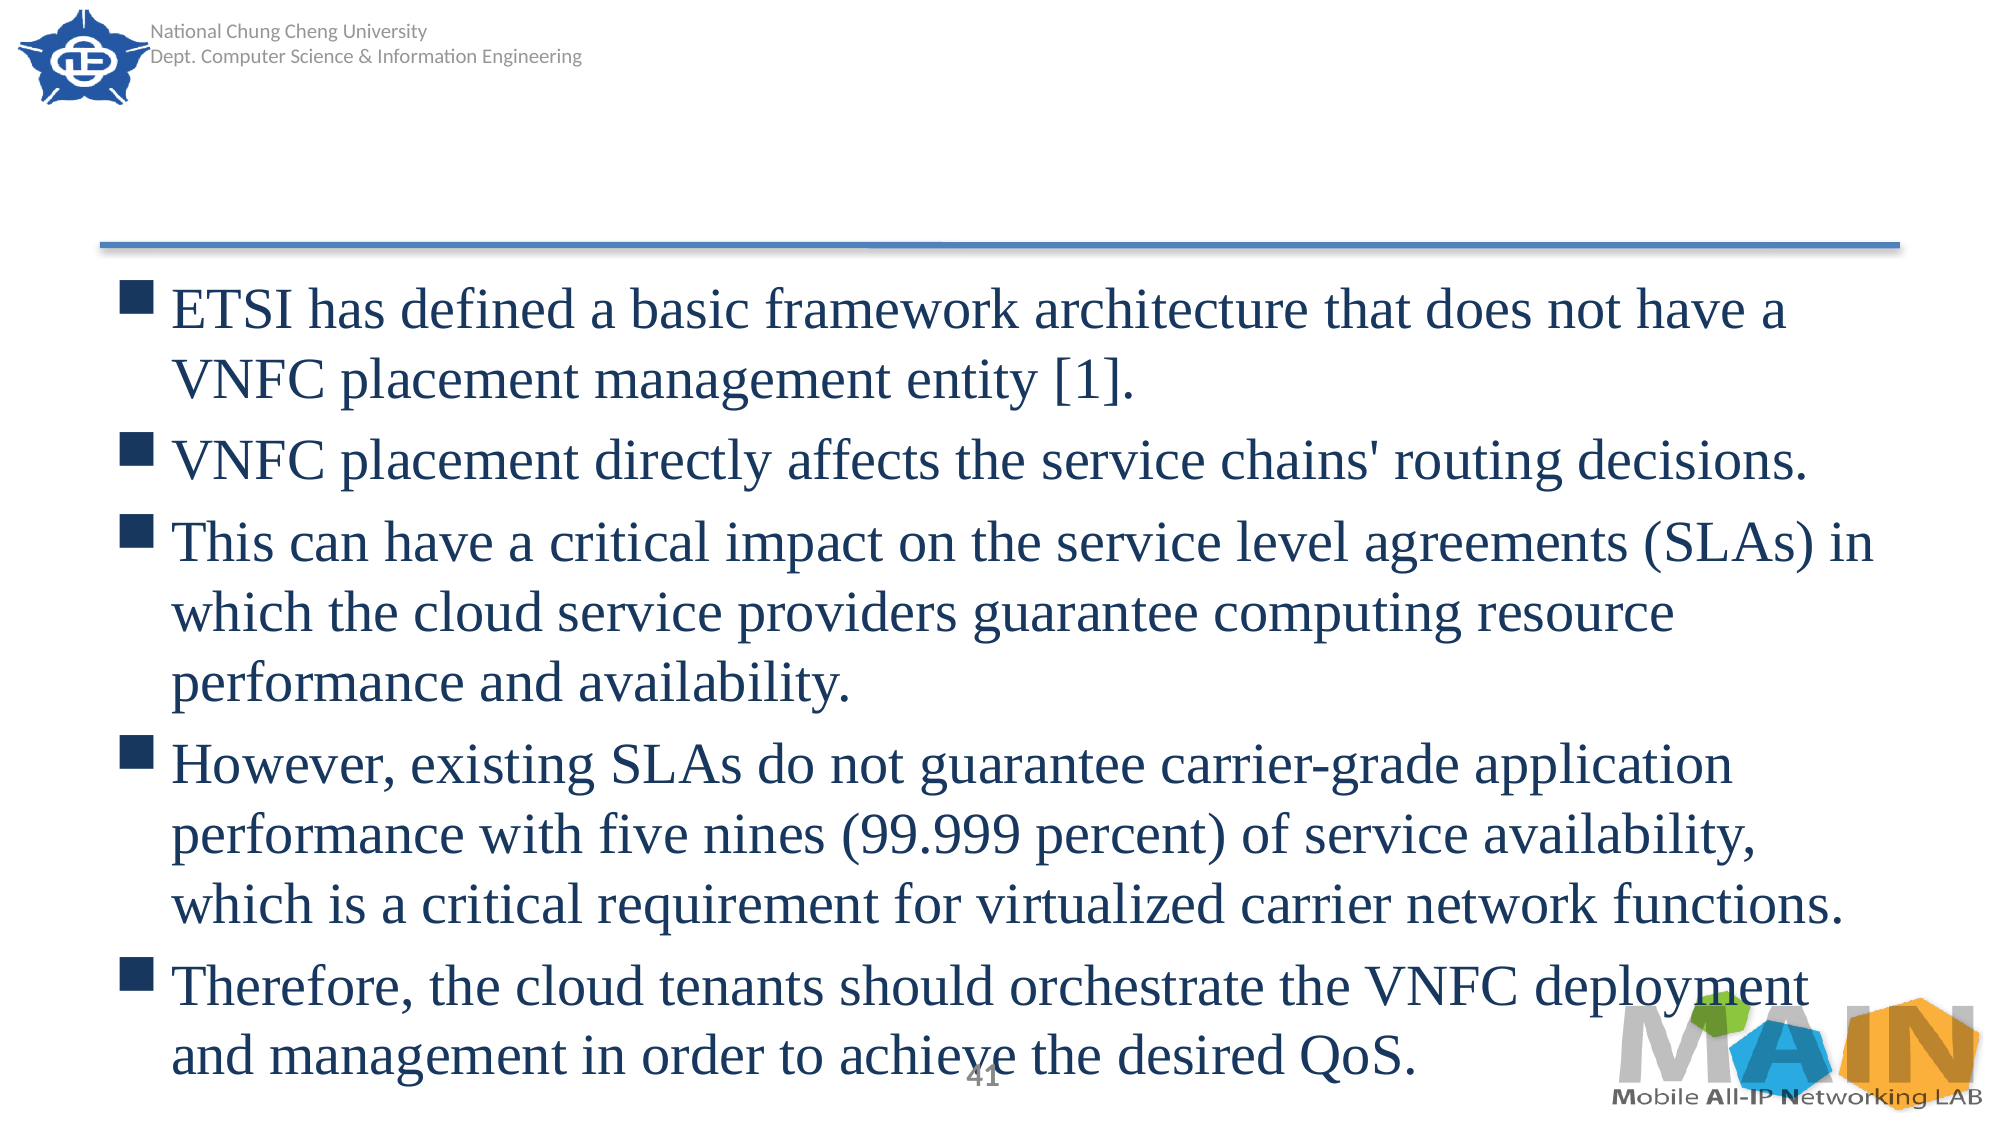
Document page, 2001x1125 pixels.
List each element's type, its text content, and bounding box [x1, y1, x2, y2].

picture [0, 0, 168, 113]
slide_number 41 [750, 1042, 1217, 1103]
list ETSI has defined a basic framework architecture that does not have a VNFC placement management entity [1]. VNFC placement directly affects the service chains' routing decisions. This can have a critical impact on the service level agreements (SLAs) in which the cloud service providers guarantee computing resource performance and availability. However, existing SLAs do not guarantee carrier-grade application performance with five nines (99.999 percent) of service availability, which is a critical requirement for virtualized carrier network functions. Therefore, the cloud tenants should orchestrate the VNFC deployment and management in order to achieve the desired QoS. [99, 262, 1901, 1006]
picture [1400, 987, 1984, 1113]
